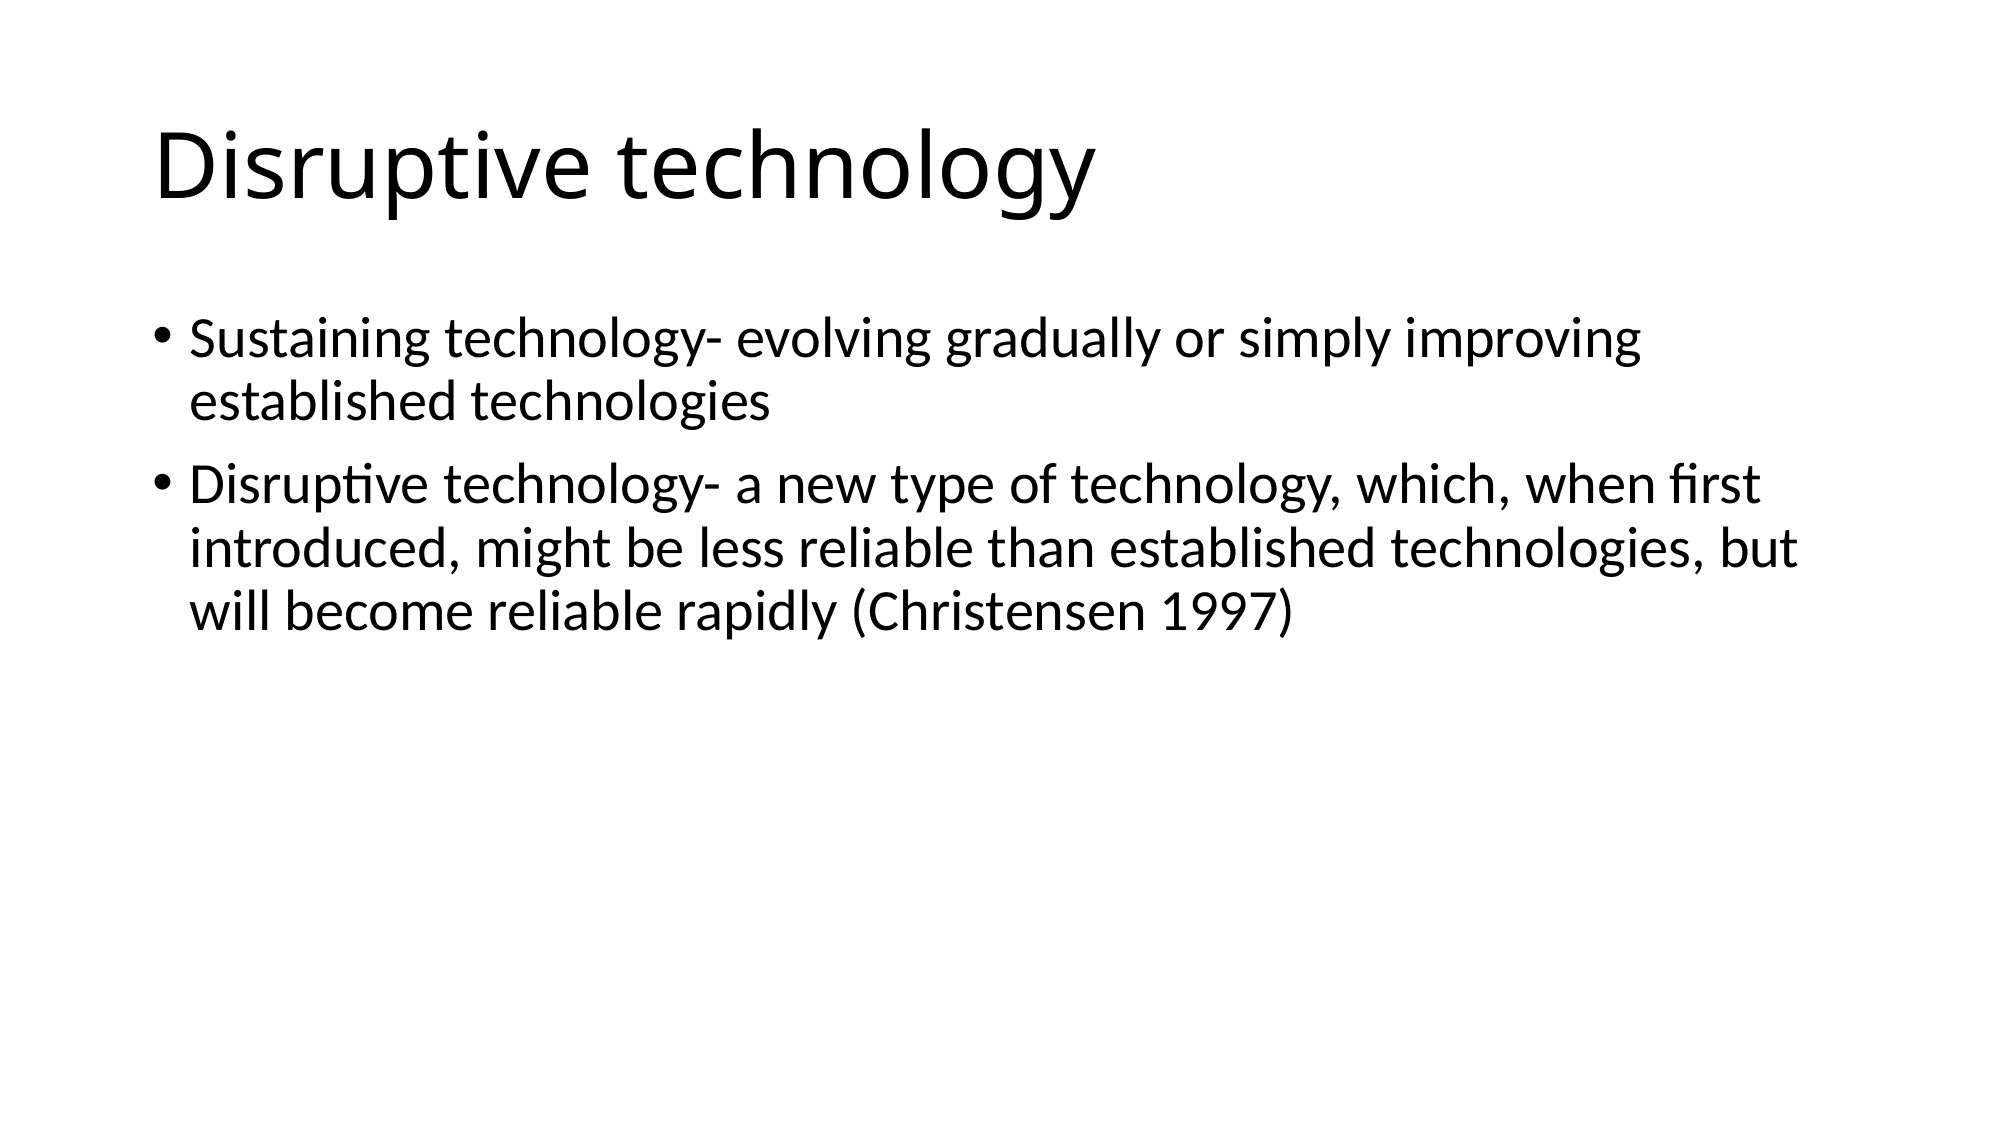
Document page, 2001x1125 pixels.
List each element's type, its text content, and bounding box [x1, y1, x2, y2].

list Sustaining technology- evolving gradually or simply improving established technologies Disruptive technology- ﻿a new type of technology, which, when first introduced, might be less reliable than established technologies, but will become reliable rapidly (Christensen 1997) [137, 299, 1863, 1014]
title Disruptive technology [137, 59, 1863, 278]
